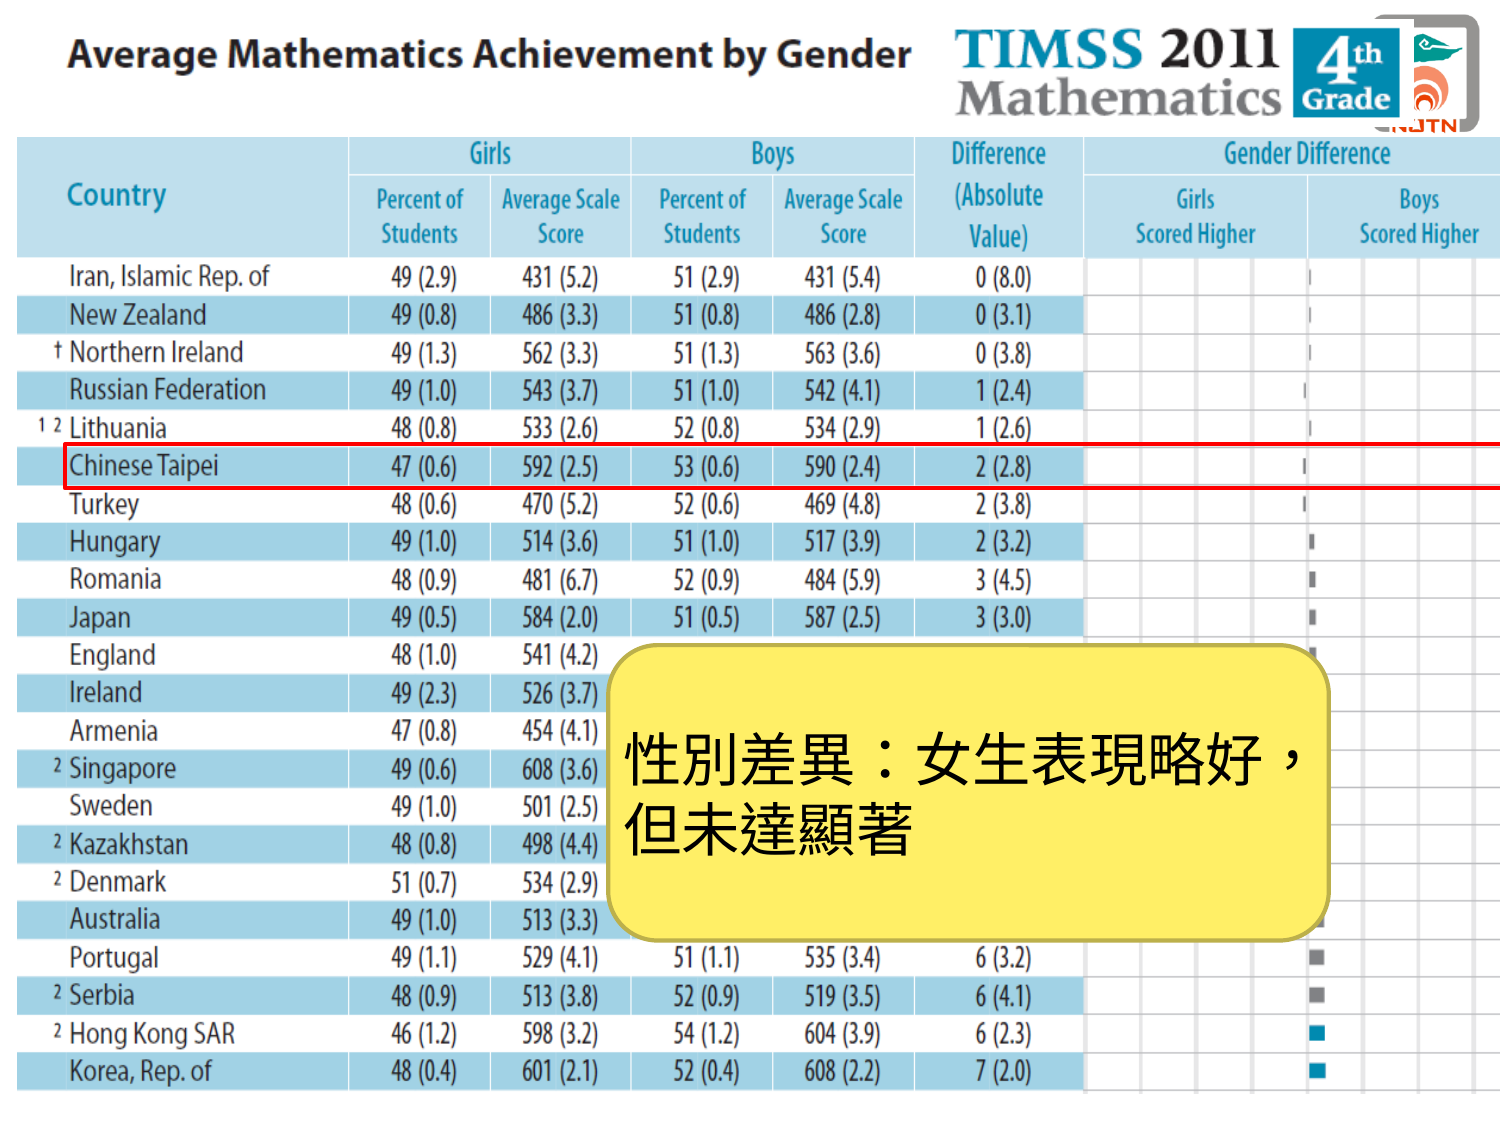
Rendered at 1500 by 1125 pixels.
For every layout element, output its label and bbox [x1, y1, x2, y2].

text_box [608, 644, 1341, 941]
picture [17, 12, 1500, 1095]
